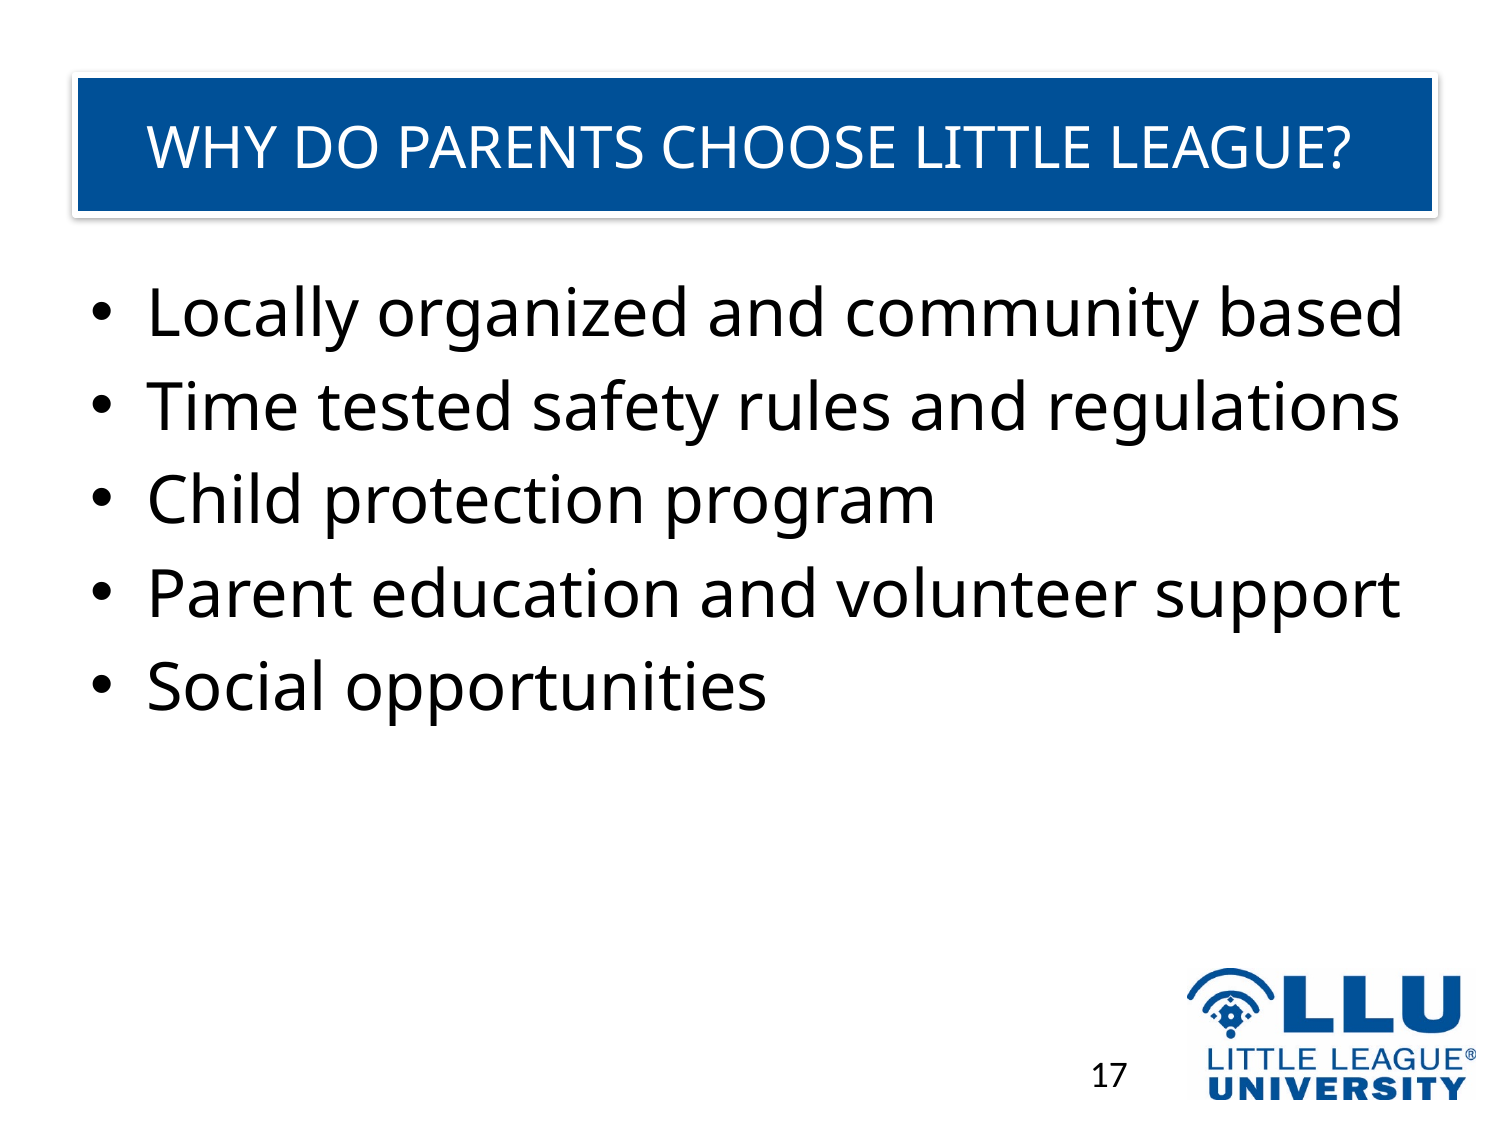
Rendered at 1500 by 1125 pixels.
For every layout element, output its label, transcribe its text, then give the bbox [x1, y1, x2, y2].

list Locally organized and community based Time tested safety rules and regulations Child protection program Parent education and volunteer support Social opportunities [75, 262, 1425, 1005]
slide_number 17 [1074, 1042, 1425, 1103]
title WHY DO PARENTS CHOOSE LITTLE LEAGUE? [75, 75, 1425, 215]
picture [1187, 968, 1476, 1100]
